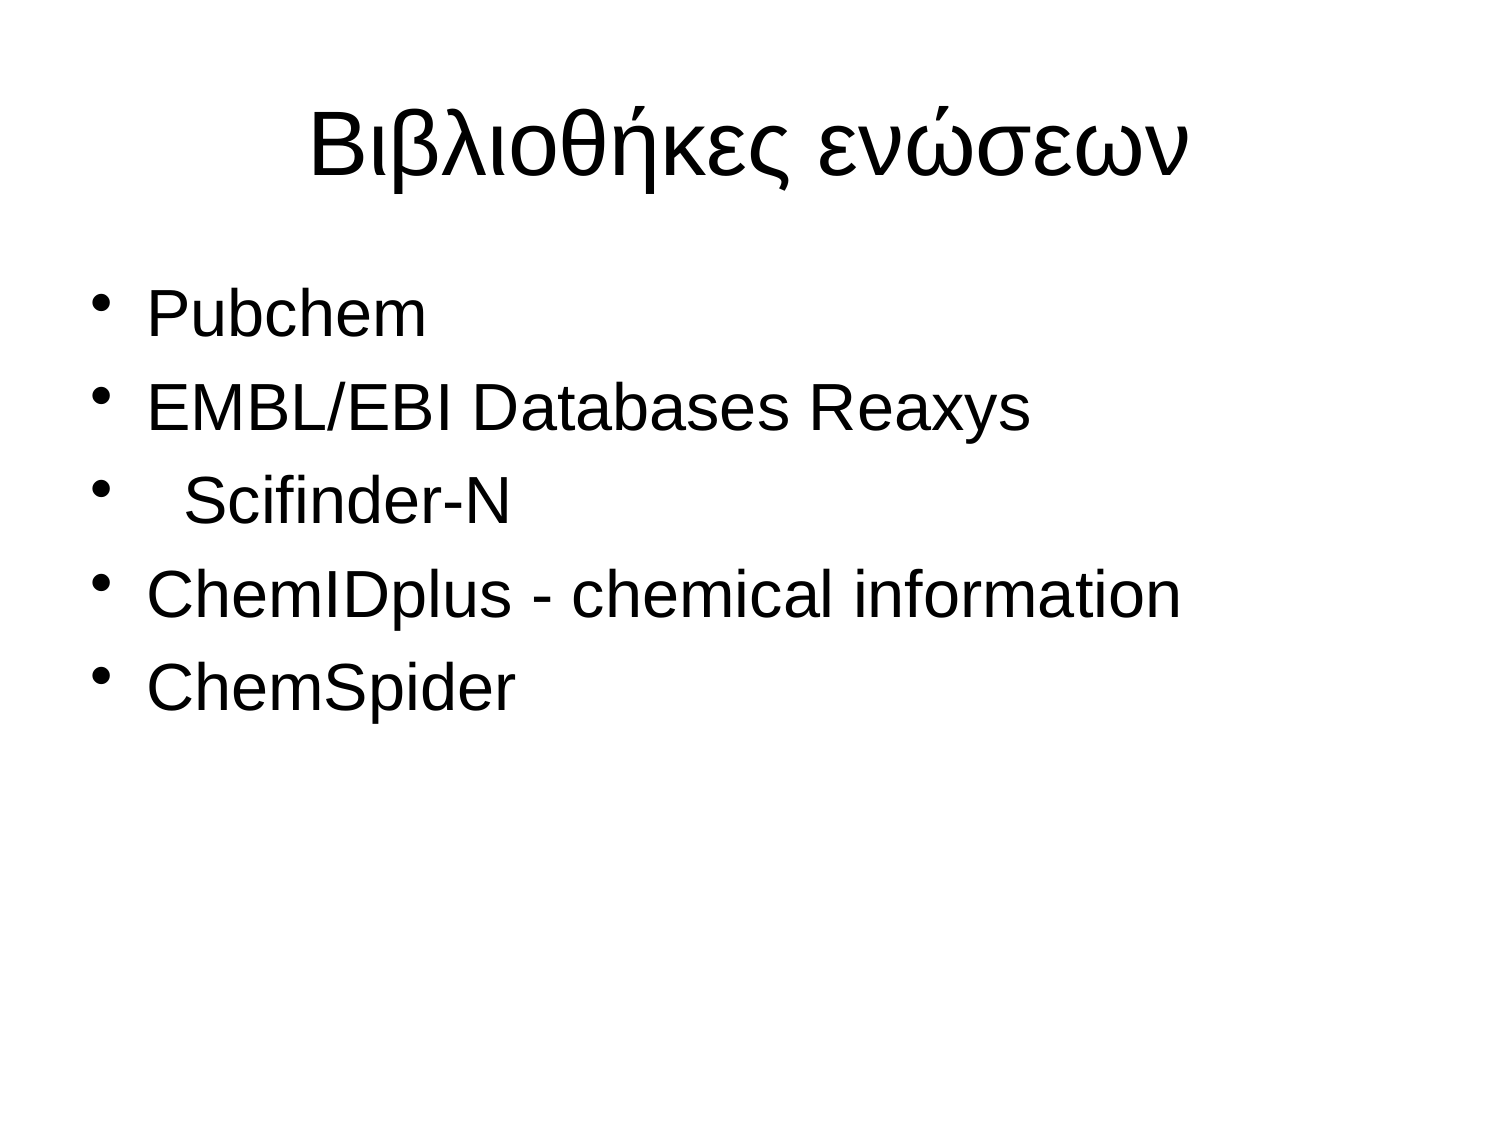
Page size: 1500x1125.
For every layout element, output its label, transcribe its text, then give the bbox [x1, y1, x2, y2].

list Pubchem EMBL/EBI Databases Reaxys Scifinder-N ChemIDplus - chemical information ChemSpider [74, 262, 1426, 1006]
title Βιβλιοθήκες ενώσεων [74, 44, 1426, 233]
